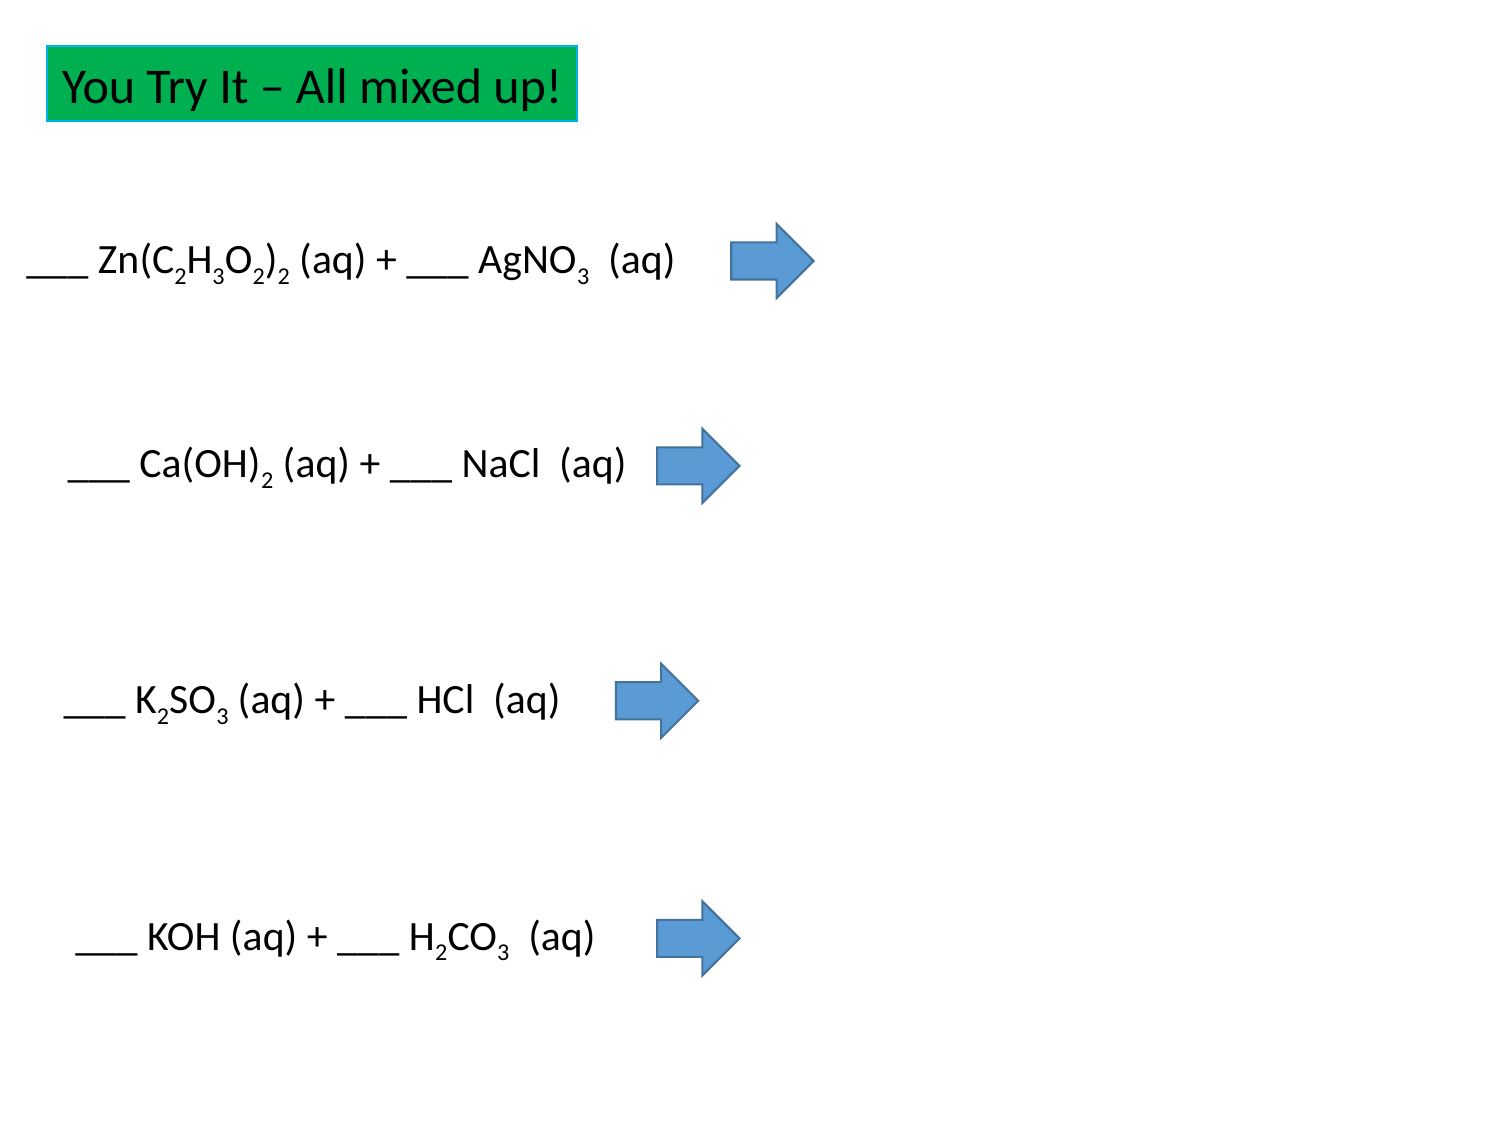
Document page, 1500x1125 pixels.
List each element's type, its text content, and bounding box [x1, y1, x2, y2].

text_box You Try It – All mixed up! [46, 45, 578, 122]
text_box [730, 221, 816, 301]
text_box [656, 898, 741, 978]
text_box ___ KOH (aq) + ___ H2CO3 (aq) [60, 901, 611, 973]
text_box ___ Ca(OH)2 (aq) + ___ NaCl (aq) [53, 428, 642, 501]
text_box ___ Zn(C2H3O2)2 (aq) + ___ AgNO3 (aq) [11, 224, 691, 297]
text_box ___ K2SO3 (aq) + ___ HCl (aq) [48, 664, 577, 737]
text_box [656, 426, 741, 506]
text_box [614, 661, 700, 741]
